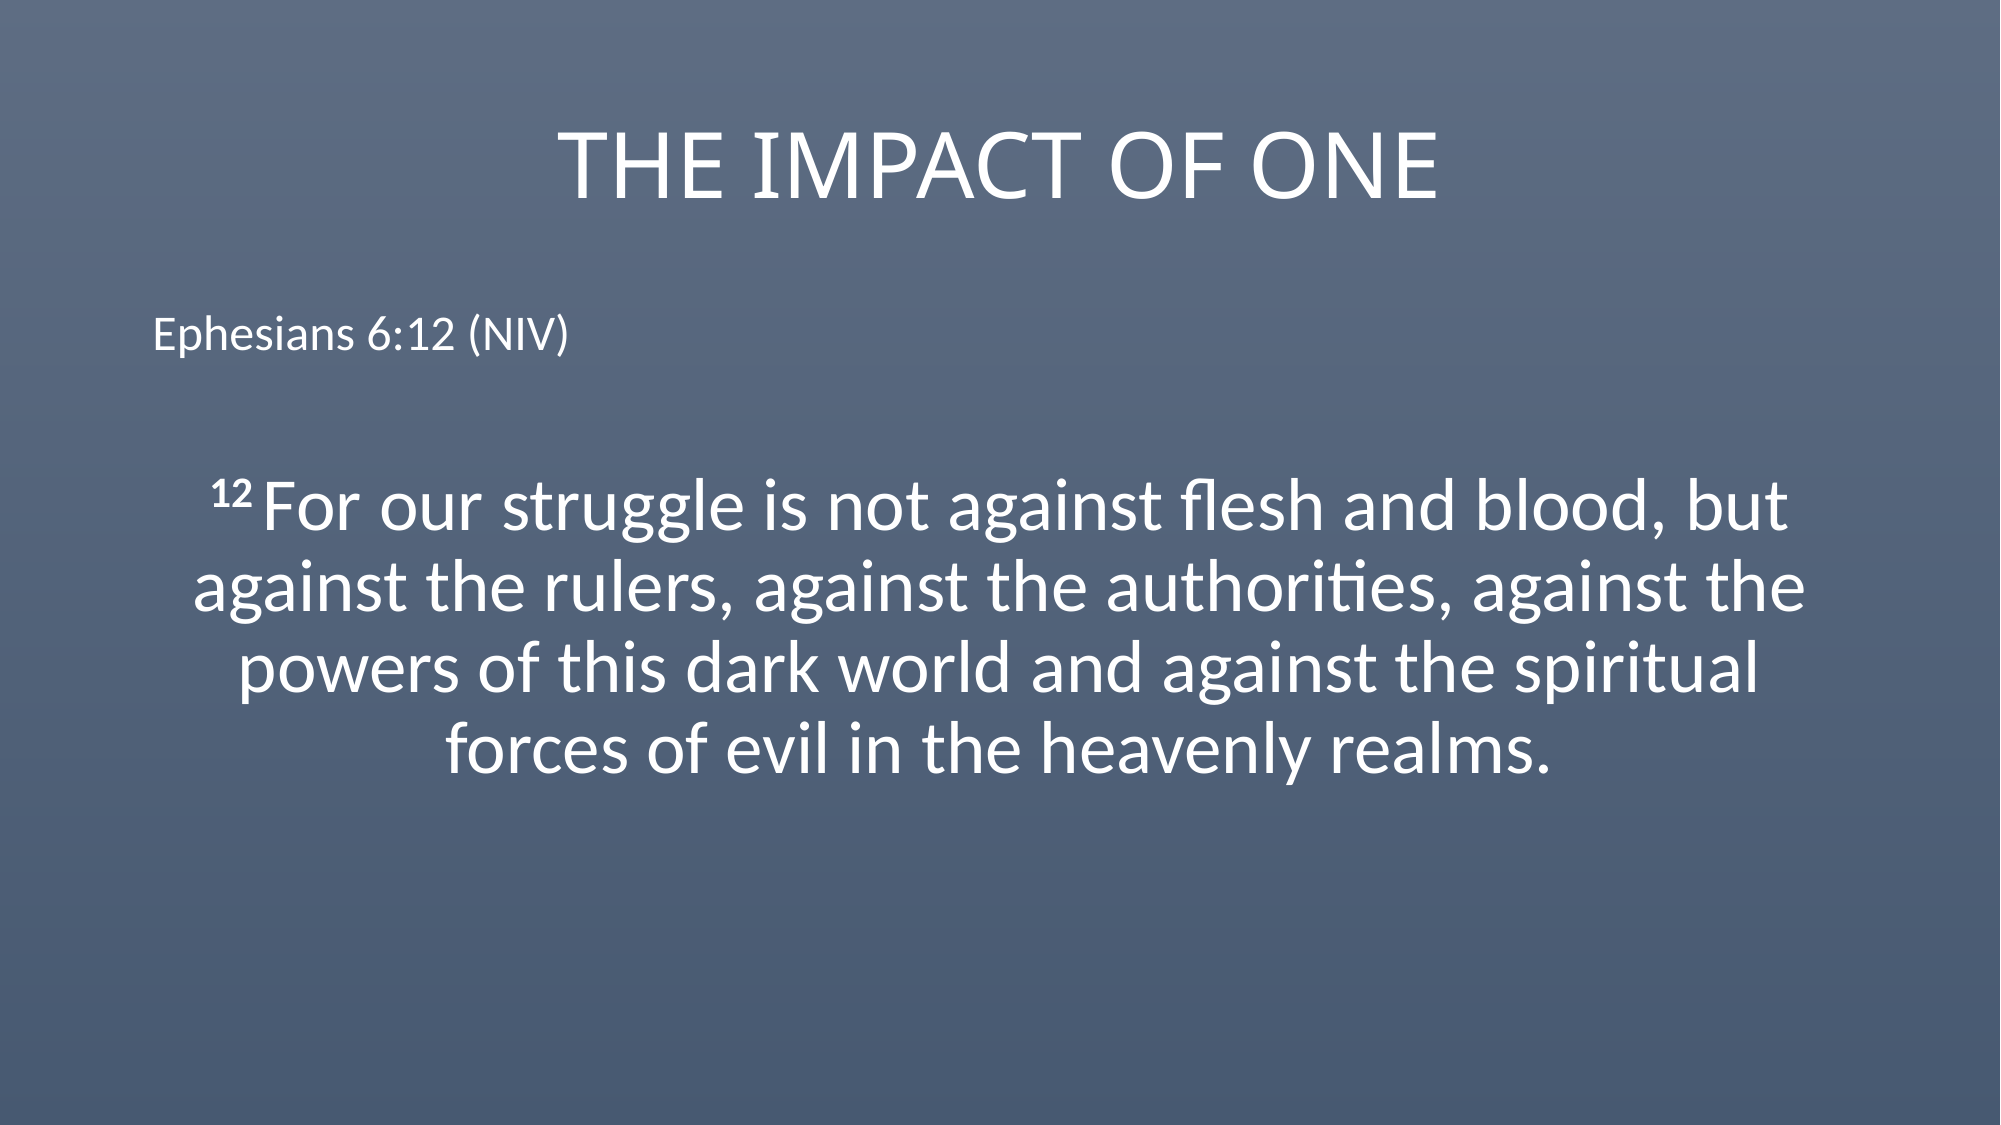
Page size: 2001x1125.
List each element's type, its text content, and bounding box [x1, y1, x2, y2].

title THE IMPACT OF ONE [137, 59, 1863, 278]
list Ephesians 6:12 (NIV) 12 For our struggle is not against flesh and blood, but against the rulers, against the authorities, against the powers of this dark world and against the spiritual forces of evil in the heavenly realms. [137, 299, 1863, 1014]
